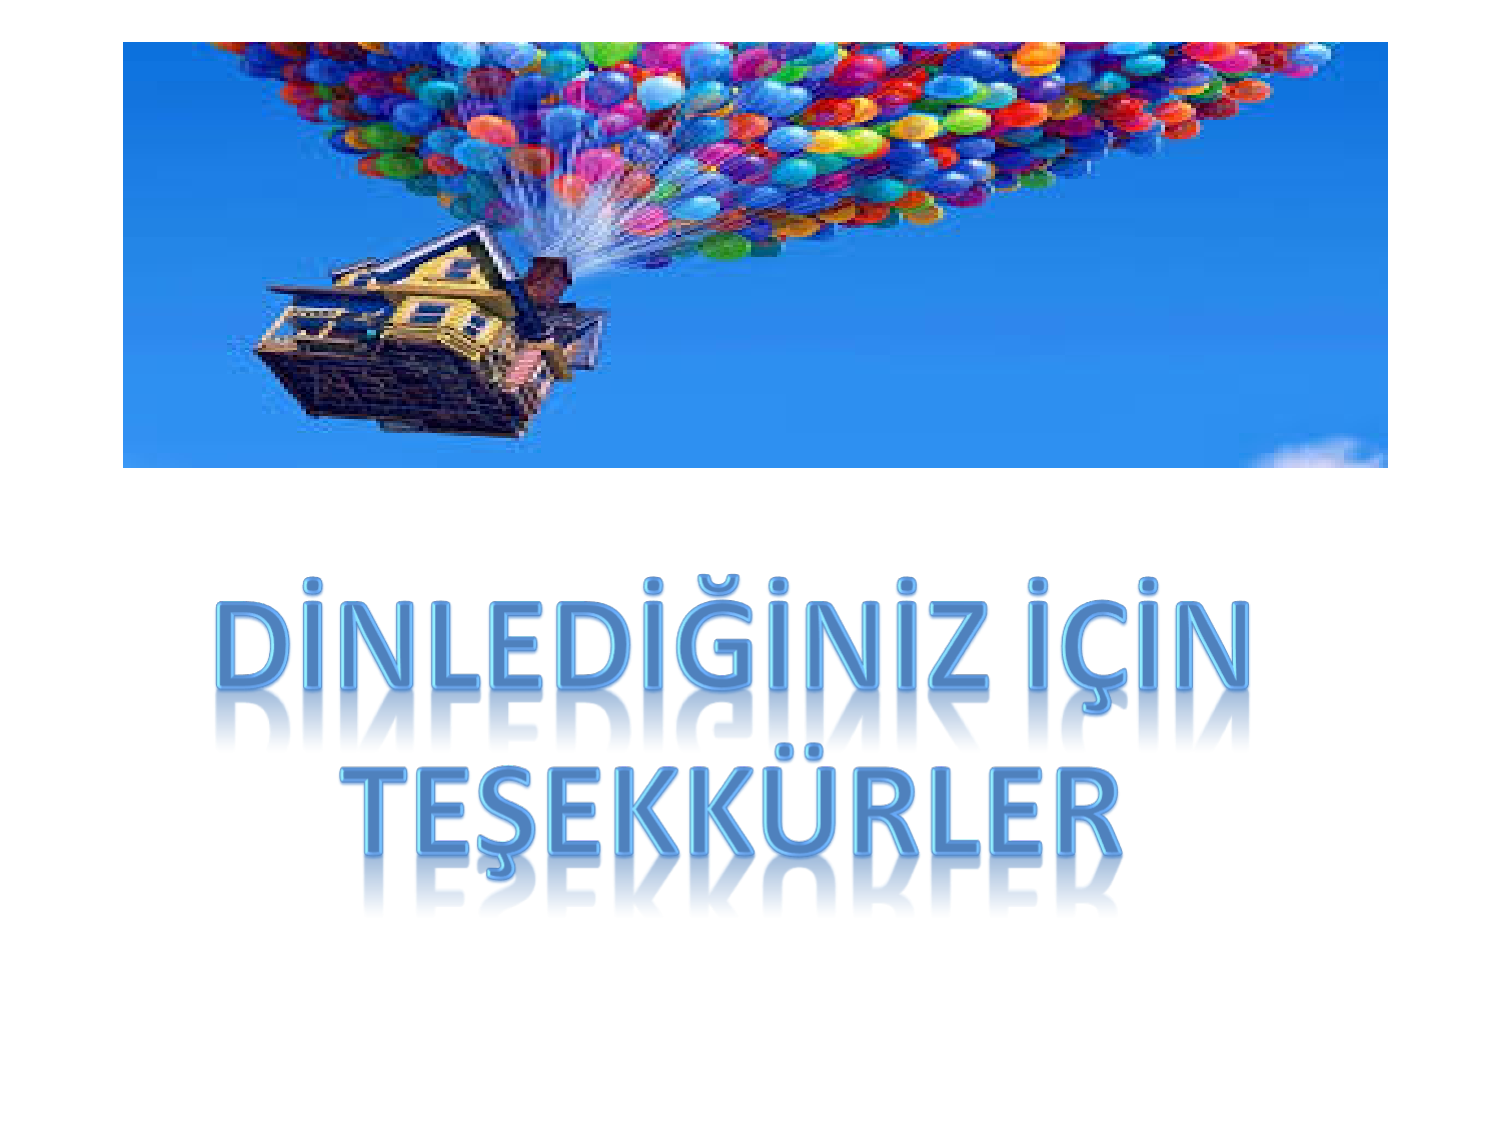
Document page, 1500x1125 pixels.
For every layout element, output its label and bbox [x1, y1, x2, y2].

picture [123, 42, 1389, 469]
picture [29, 514, 1436, 986]
